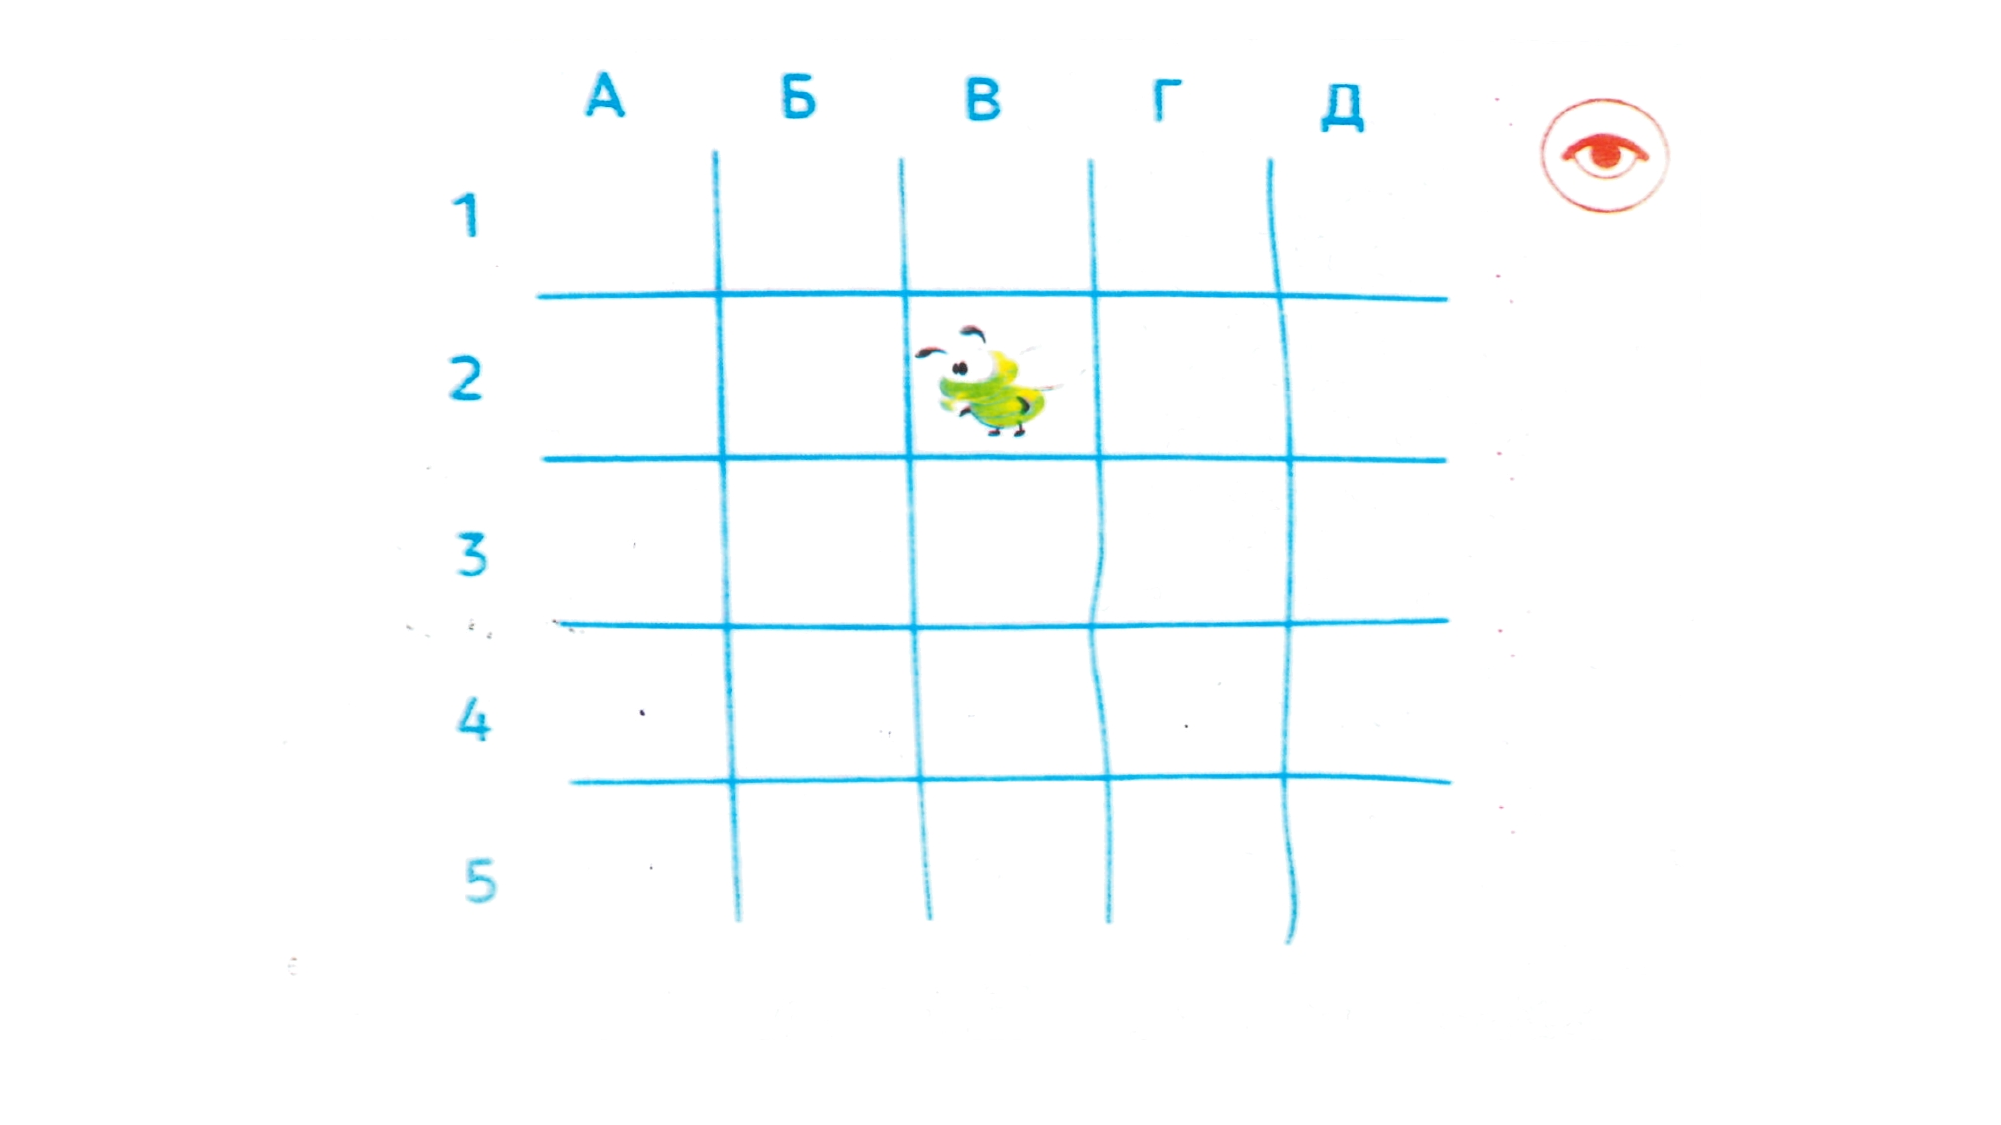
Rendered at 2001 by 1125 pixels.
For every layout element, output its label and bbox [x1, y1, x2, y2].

picture [276, 39, 1701, 1040]
